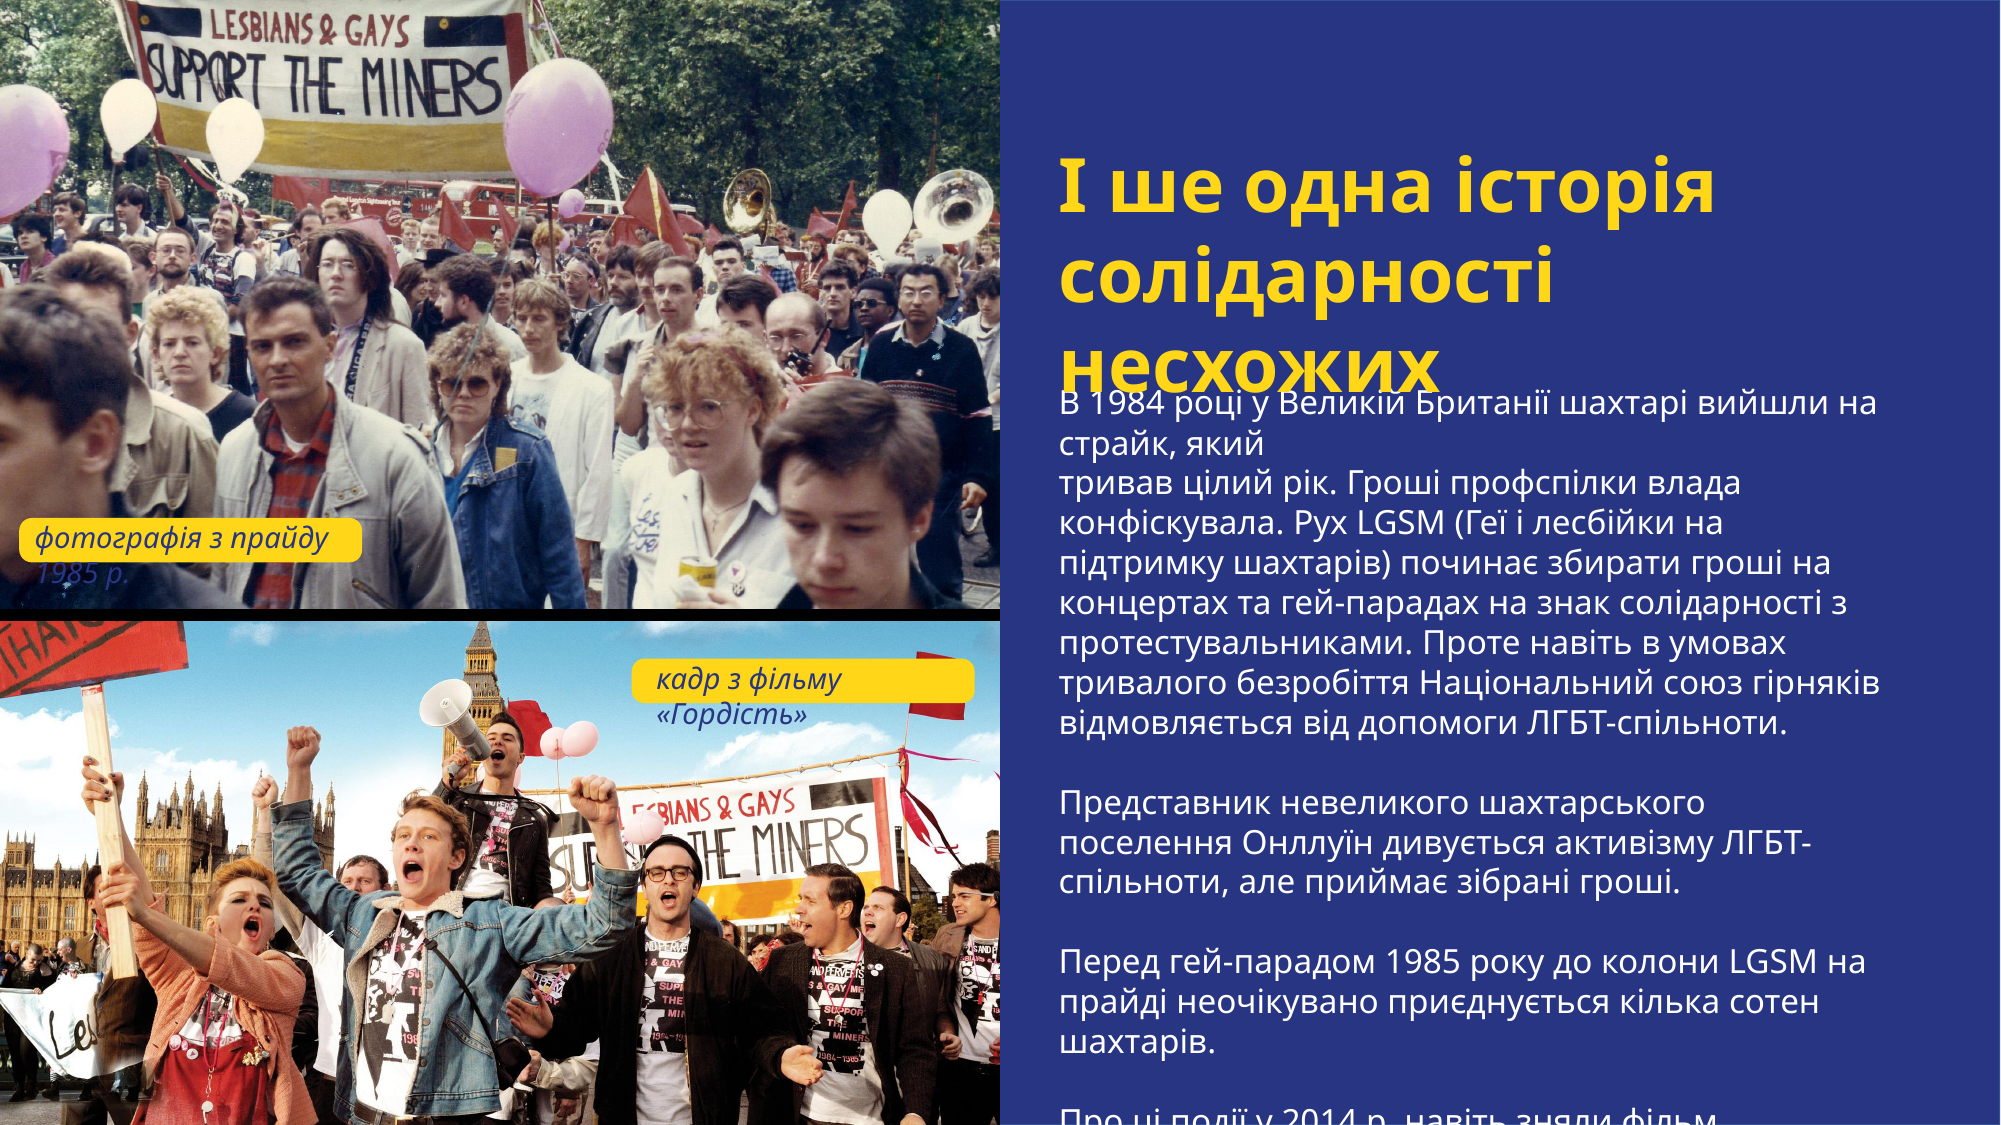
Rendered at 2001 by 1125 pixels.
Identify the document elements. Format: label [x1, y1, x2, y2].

text_box [18, 511, 980, 704]
text_box [1043, 129, 1904, 996]
picture [0, 0, 1001, 613]
picture [0, 616, 1001, 1125]
